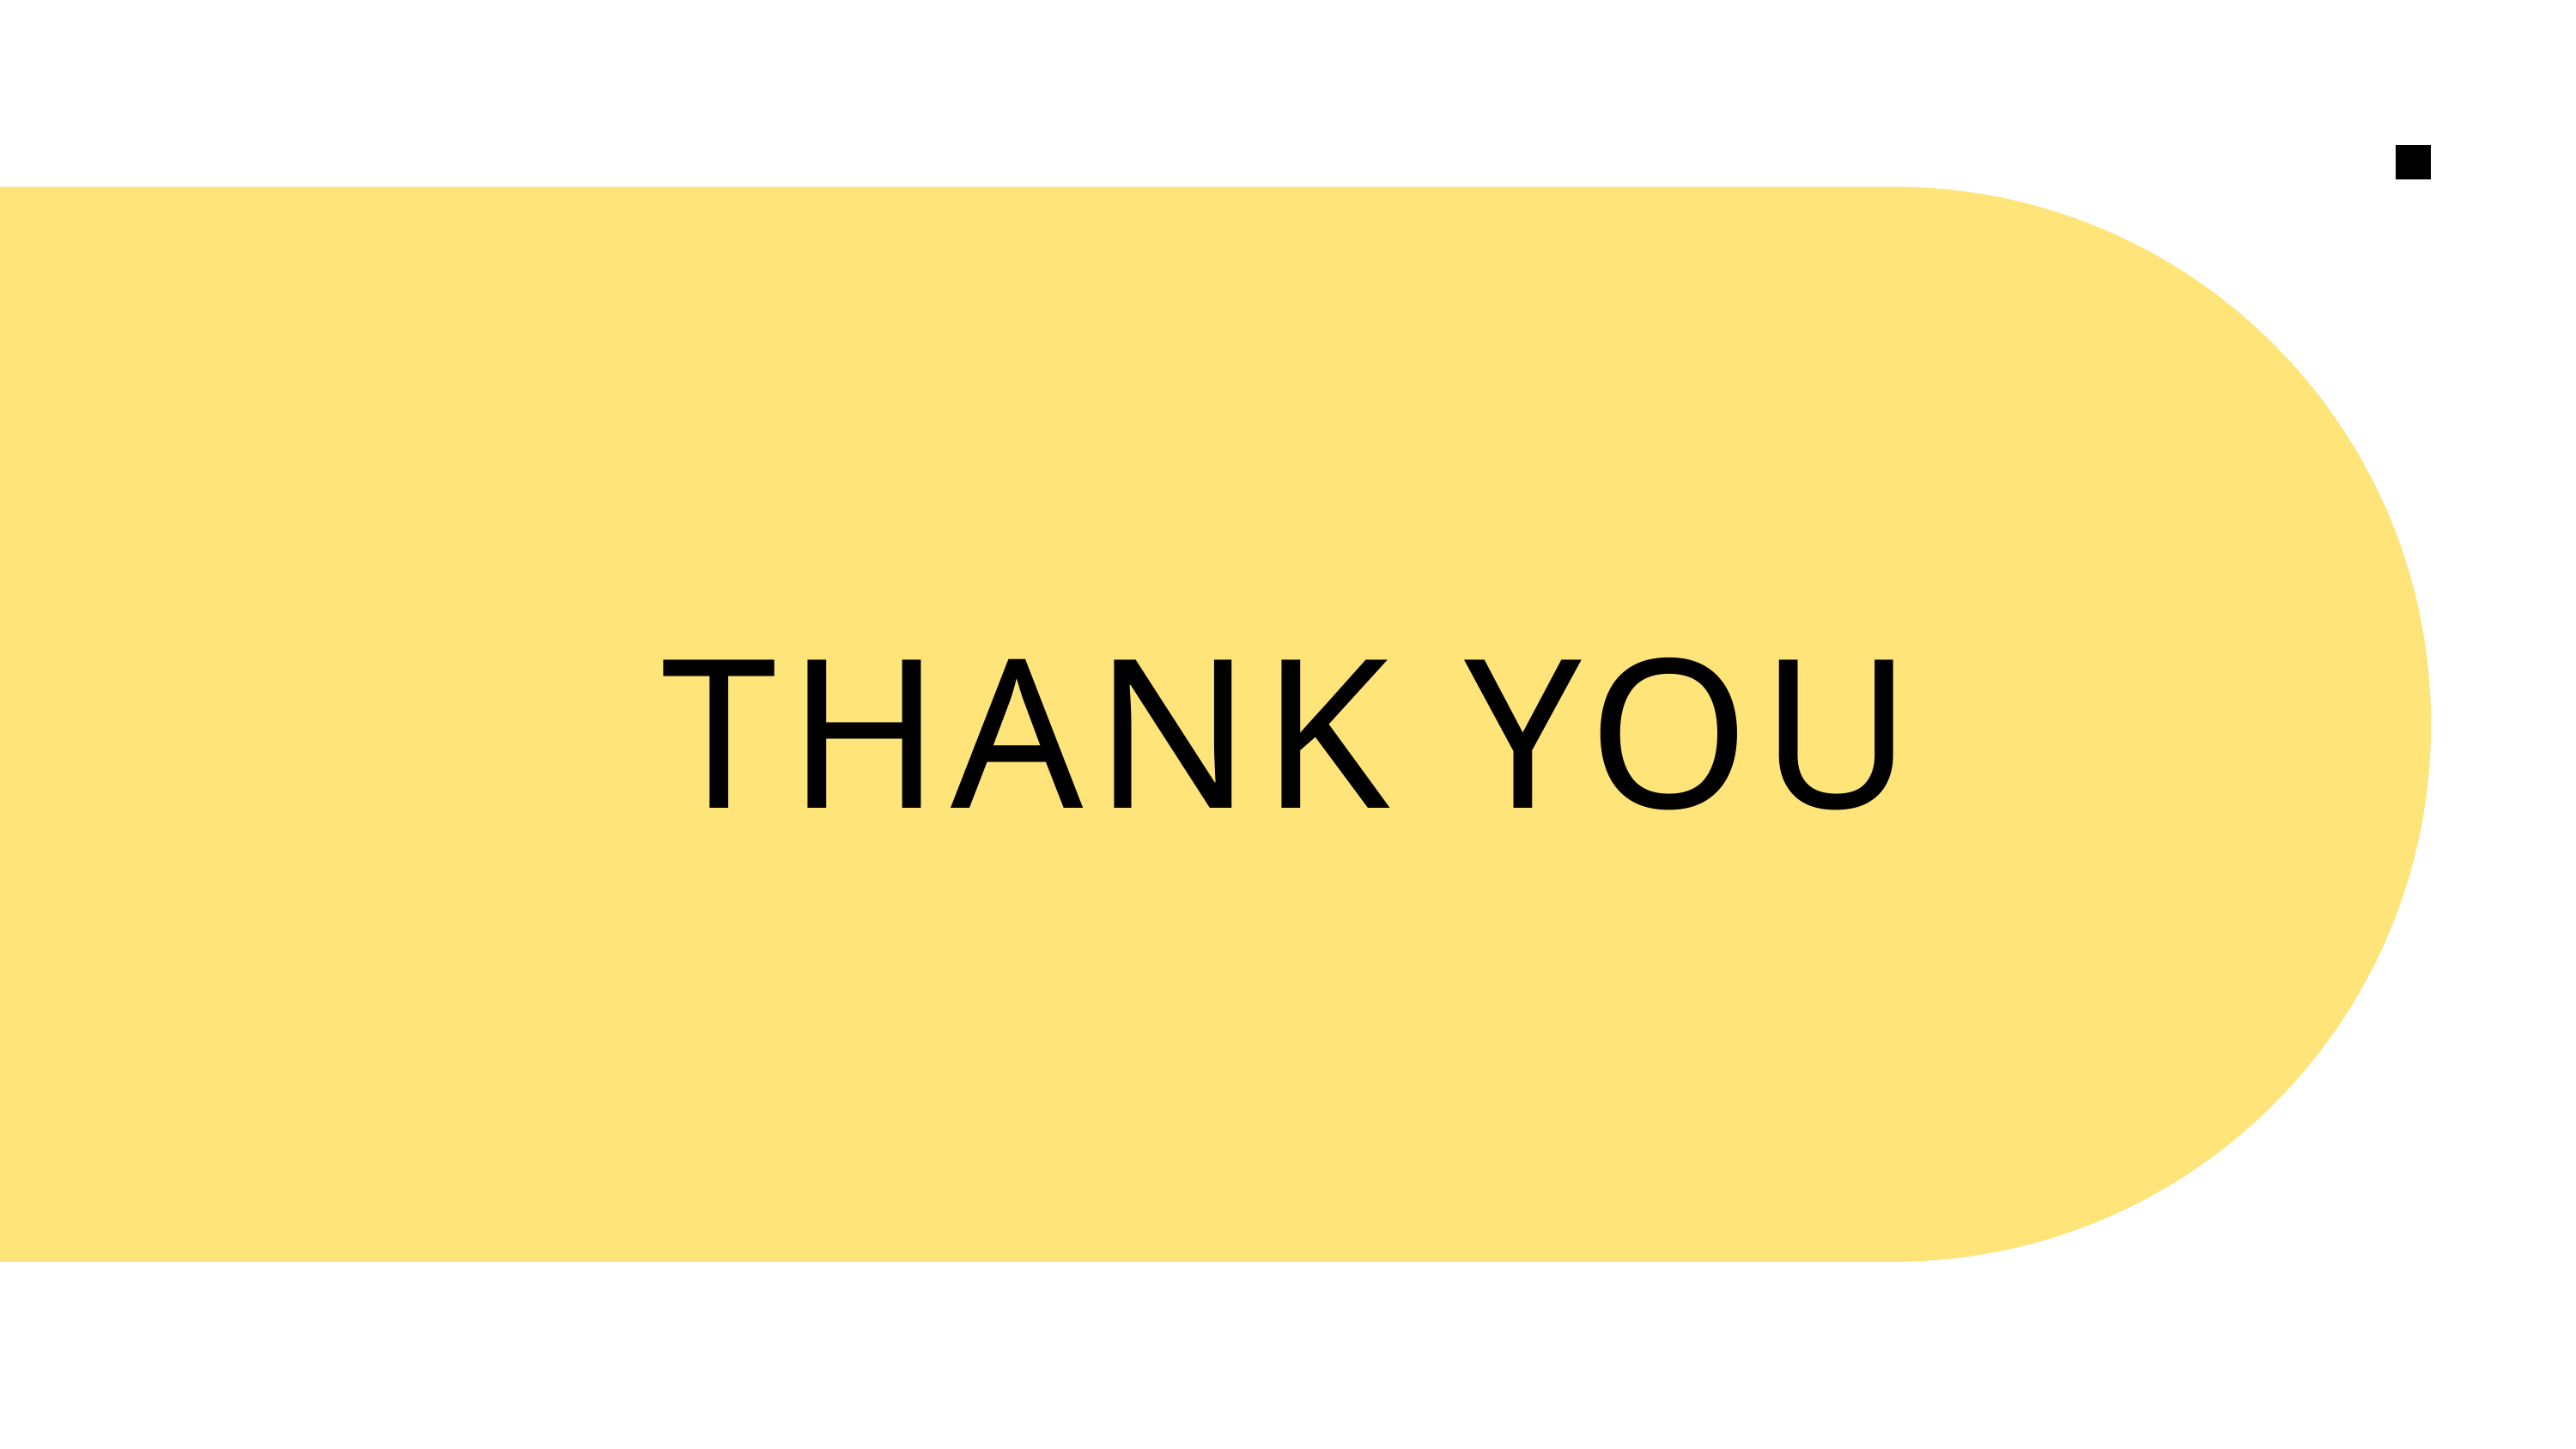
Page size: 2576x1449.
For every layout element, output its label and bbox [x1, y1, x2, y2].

text_box [0, 186, 2432, 1263]
text_box [2396, 144, 2432, 180]
